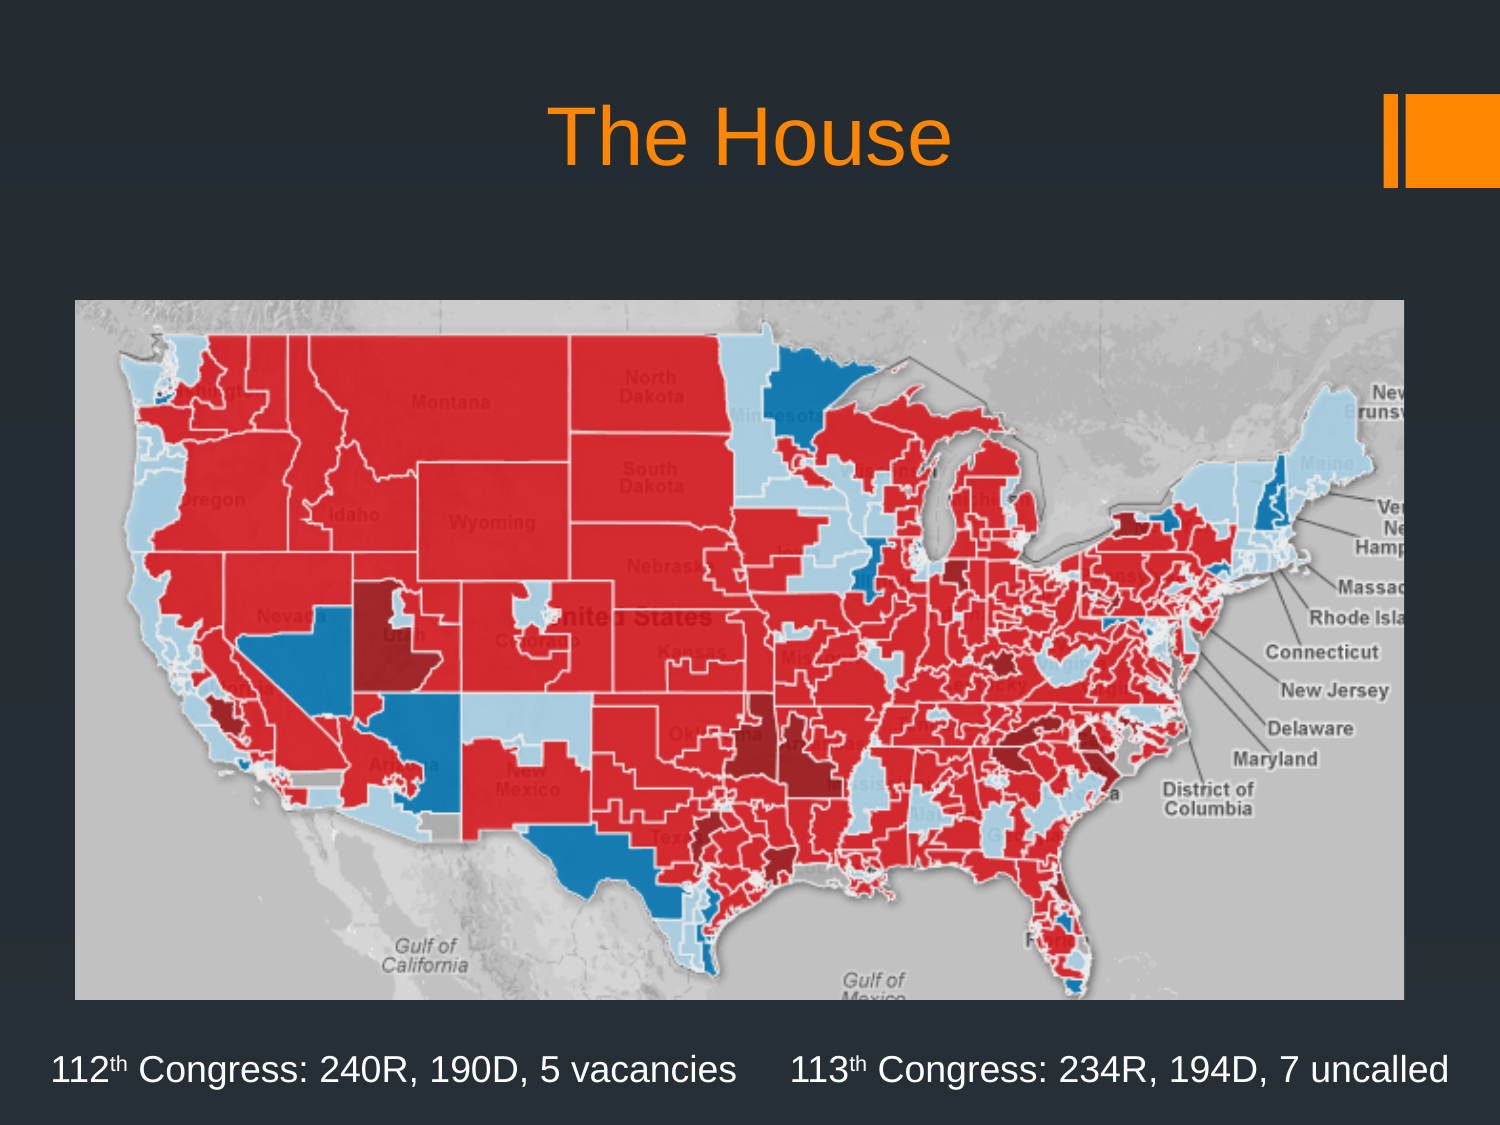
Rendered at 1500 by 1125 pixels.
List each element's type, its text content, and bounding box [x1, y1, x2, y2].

text_box 112th Congress: 240R, 190D, 5 vacancies 113th Congress: 234R, 194D, 7 uncalled [0, 1037, 1500, 1098]
title The House [150, 0, 1350, 190]
picture [74, 299, 1405, 1001]
